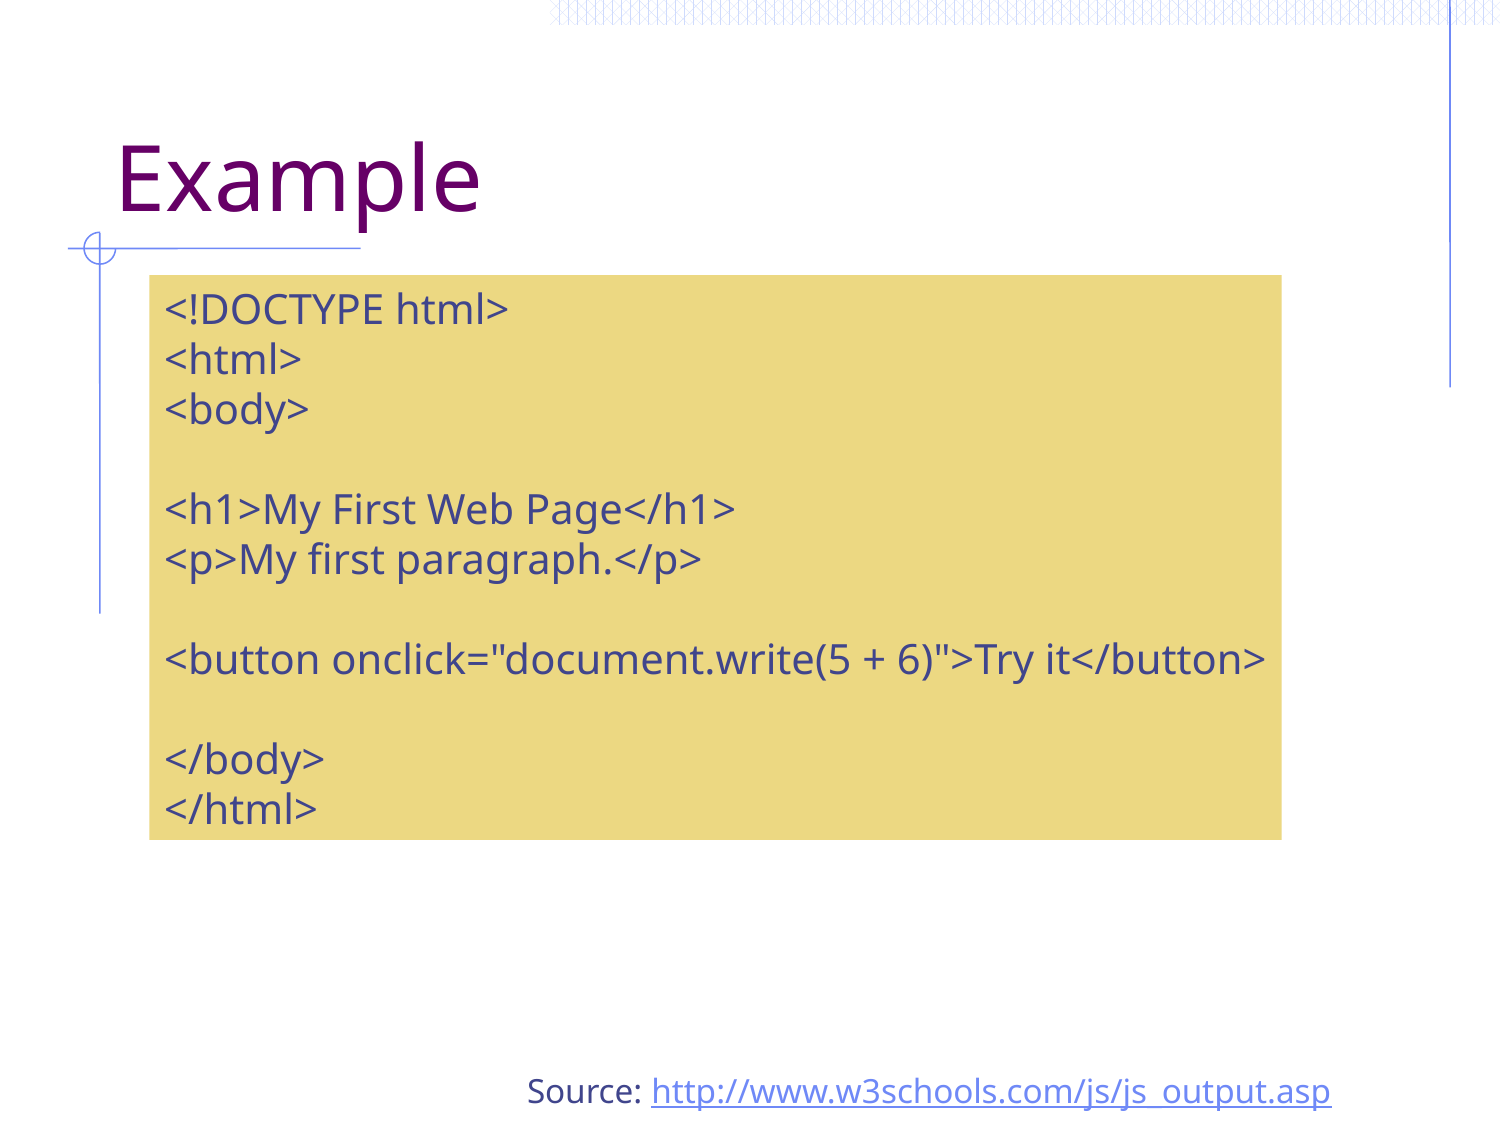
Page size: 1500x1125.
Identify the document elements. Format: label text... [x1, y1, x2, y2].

text_box Source: http://www.w3schools.com/js/js_output.asp [512, 1062, 1488, 1123]
title Example [99, 49, 1376, 238]
text_box <!DOCTYPE html> <html> <body> <h1>My First Web Page</h1> <p>My first paragraph.</p> <button onclick="document.write(5 + 6)">Try it</button> </body> </html> [149, 275, 1282, 840]
